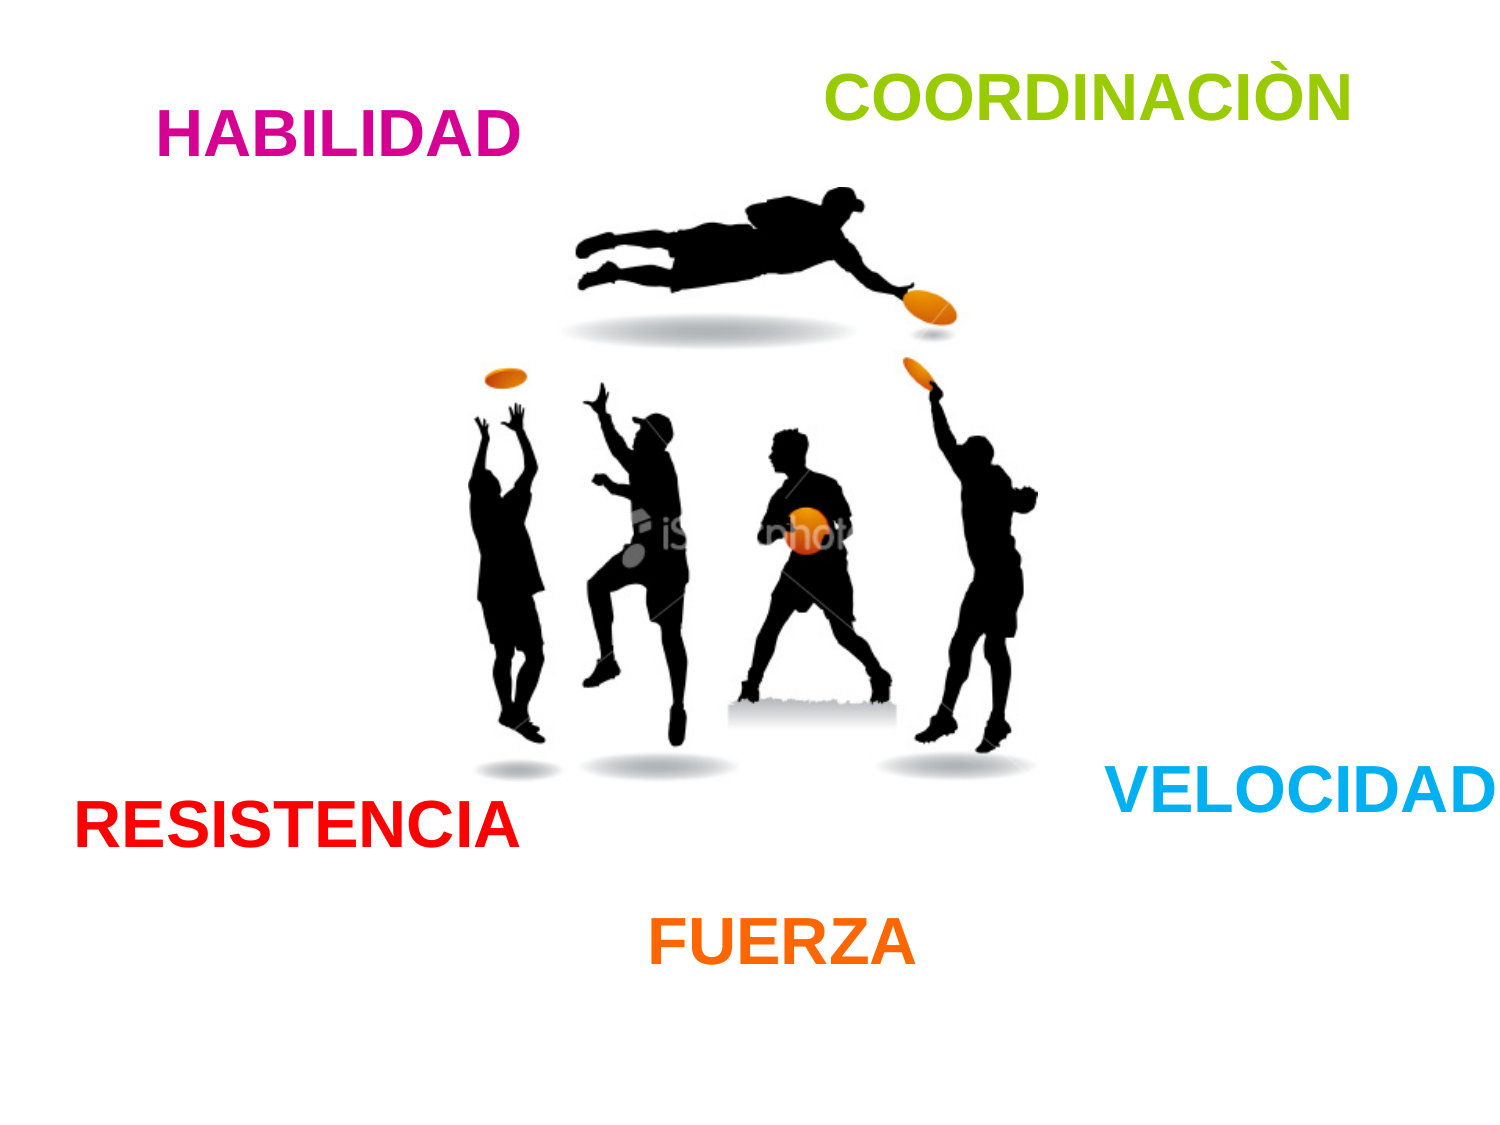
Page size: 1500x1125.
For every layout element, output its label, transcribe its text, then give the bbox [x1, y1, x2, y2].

text_box RESISTENCIA [58, 773, 622, 869]
picture [468, 187, 1038, 782]
text_box COORDINACIÒN [808, 46, 1453, 142]
text_box VELOCIDAD [1089, 738, 1500, 833]
text_box HABILIDAD [140, 81, 774, 257]
text_box FUERZA [632, 890, 1079, 986]
